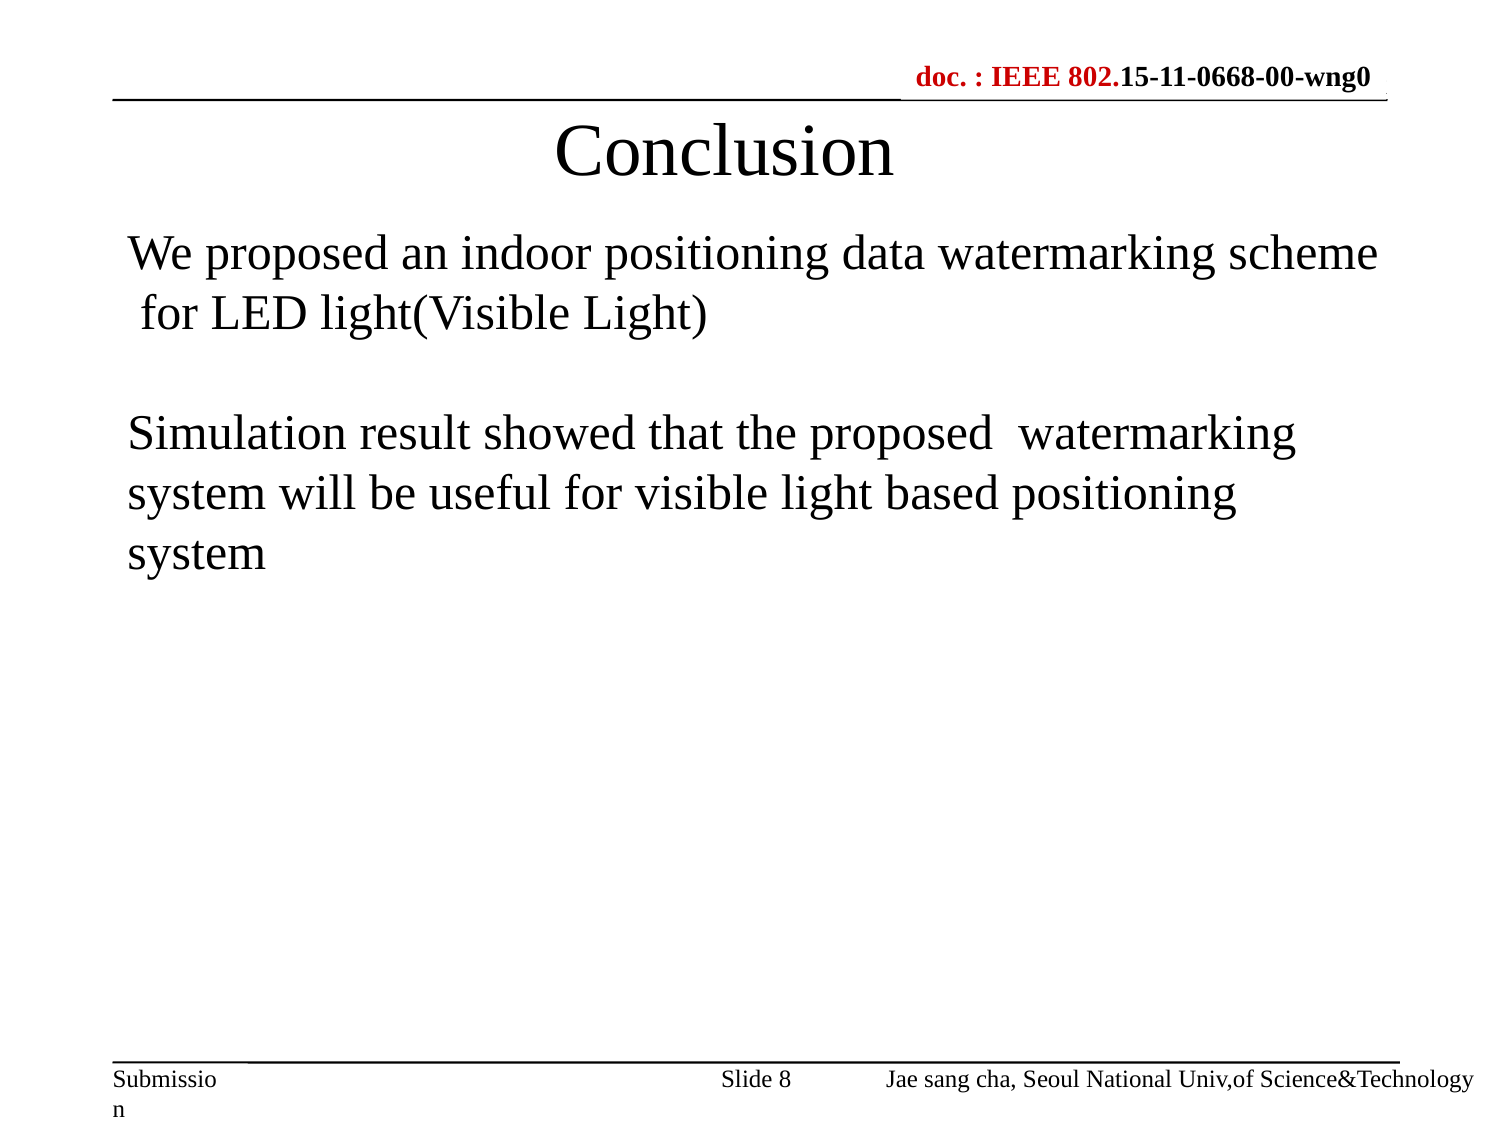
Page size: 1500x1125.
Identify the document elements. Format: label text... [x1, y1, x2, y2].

text_box Conclusion [499, 92, 950, 198]
text_box We proposed an indoor positioning data watermarking scheme for LED light(Visible Light) Simulation result showed that the proposed watermarking system will be useful for visible light based positioning system [112, 212, 1395, 708]
footer Jae sang cha, Seoul National Univ,of Science&Technology [862, 1061, 1476, 1093]
slide_number Slide 8 [712, 1061, 800, 1093]
